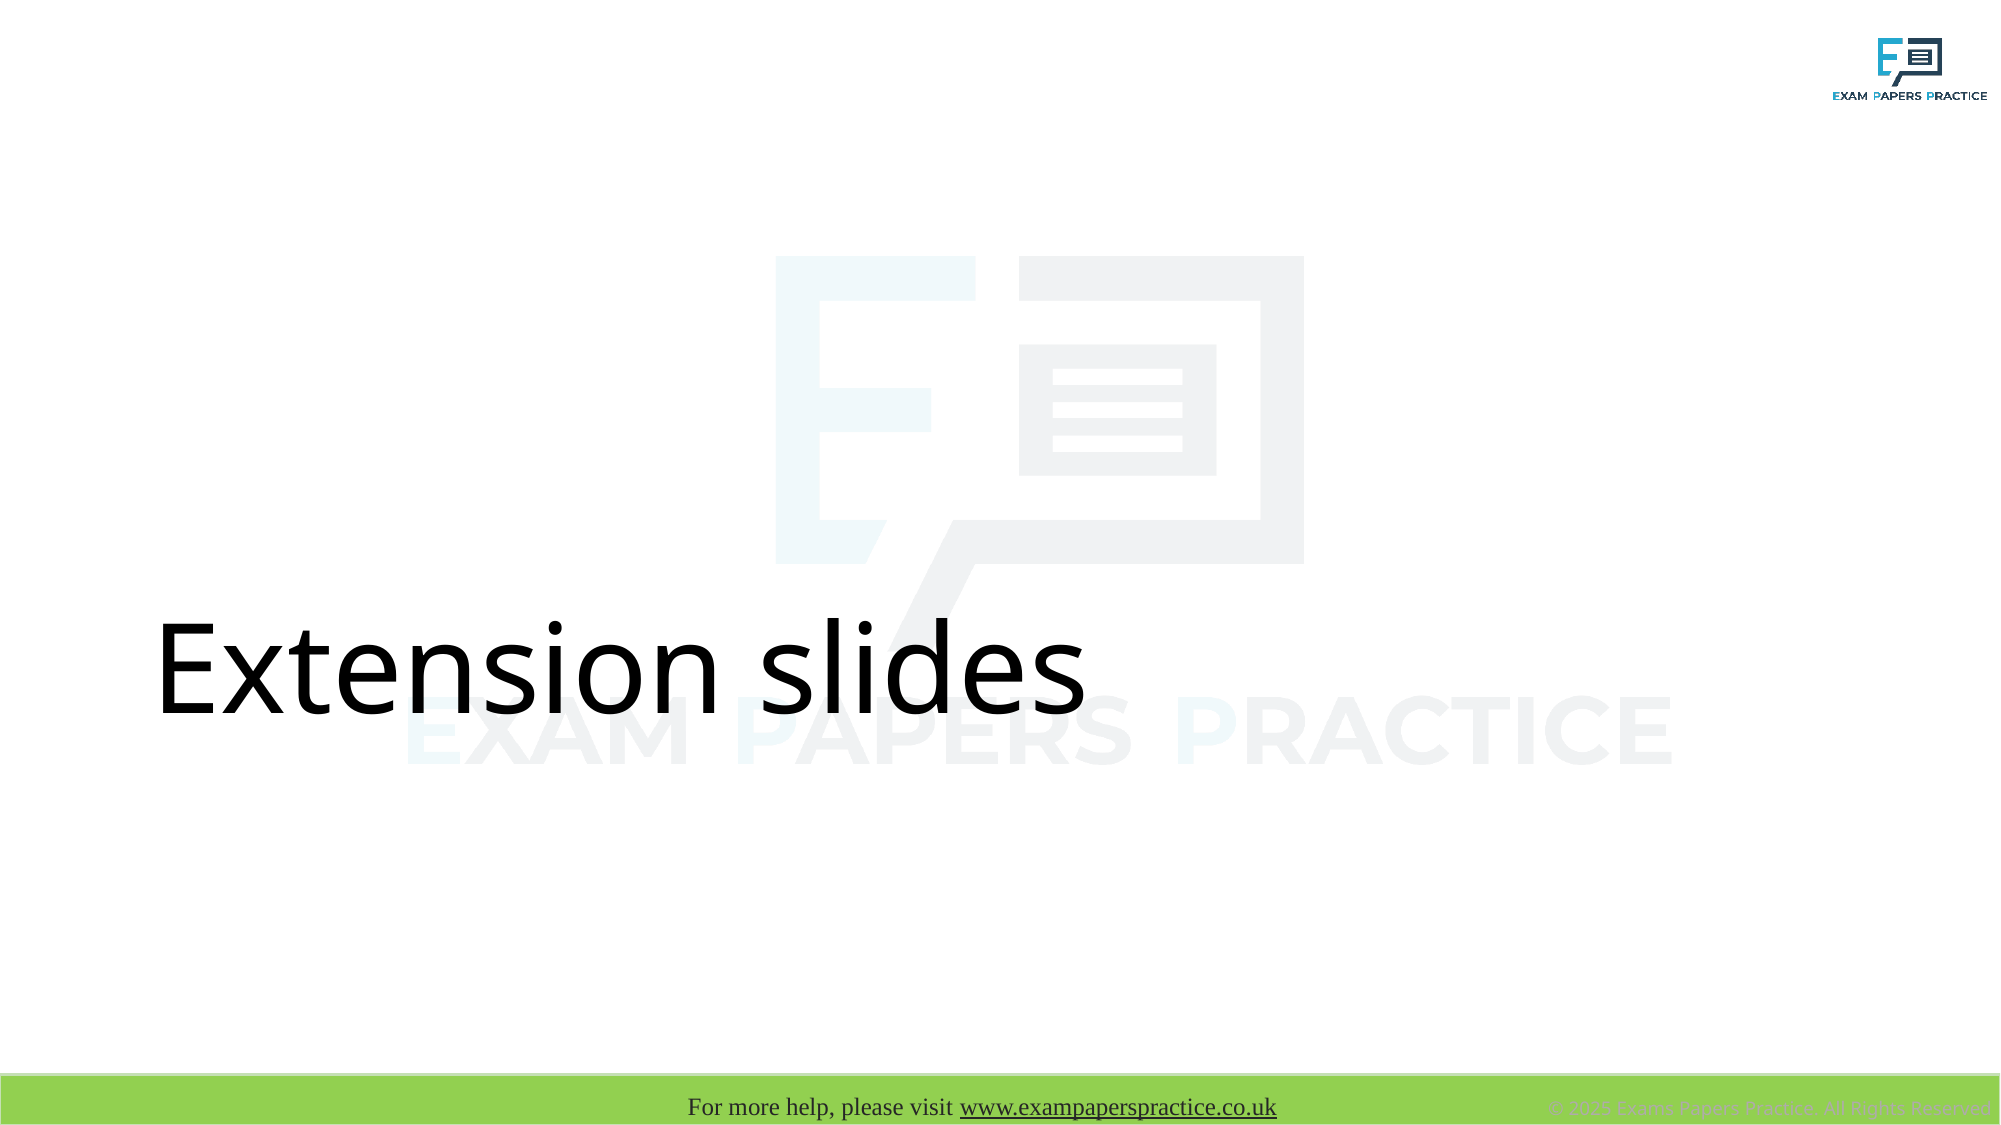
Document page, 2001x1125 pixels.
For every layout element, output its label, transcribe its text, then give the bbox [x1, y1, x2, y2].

title Extension slides [136, 280, 1862, 749]
